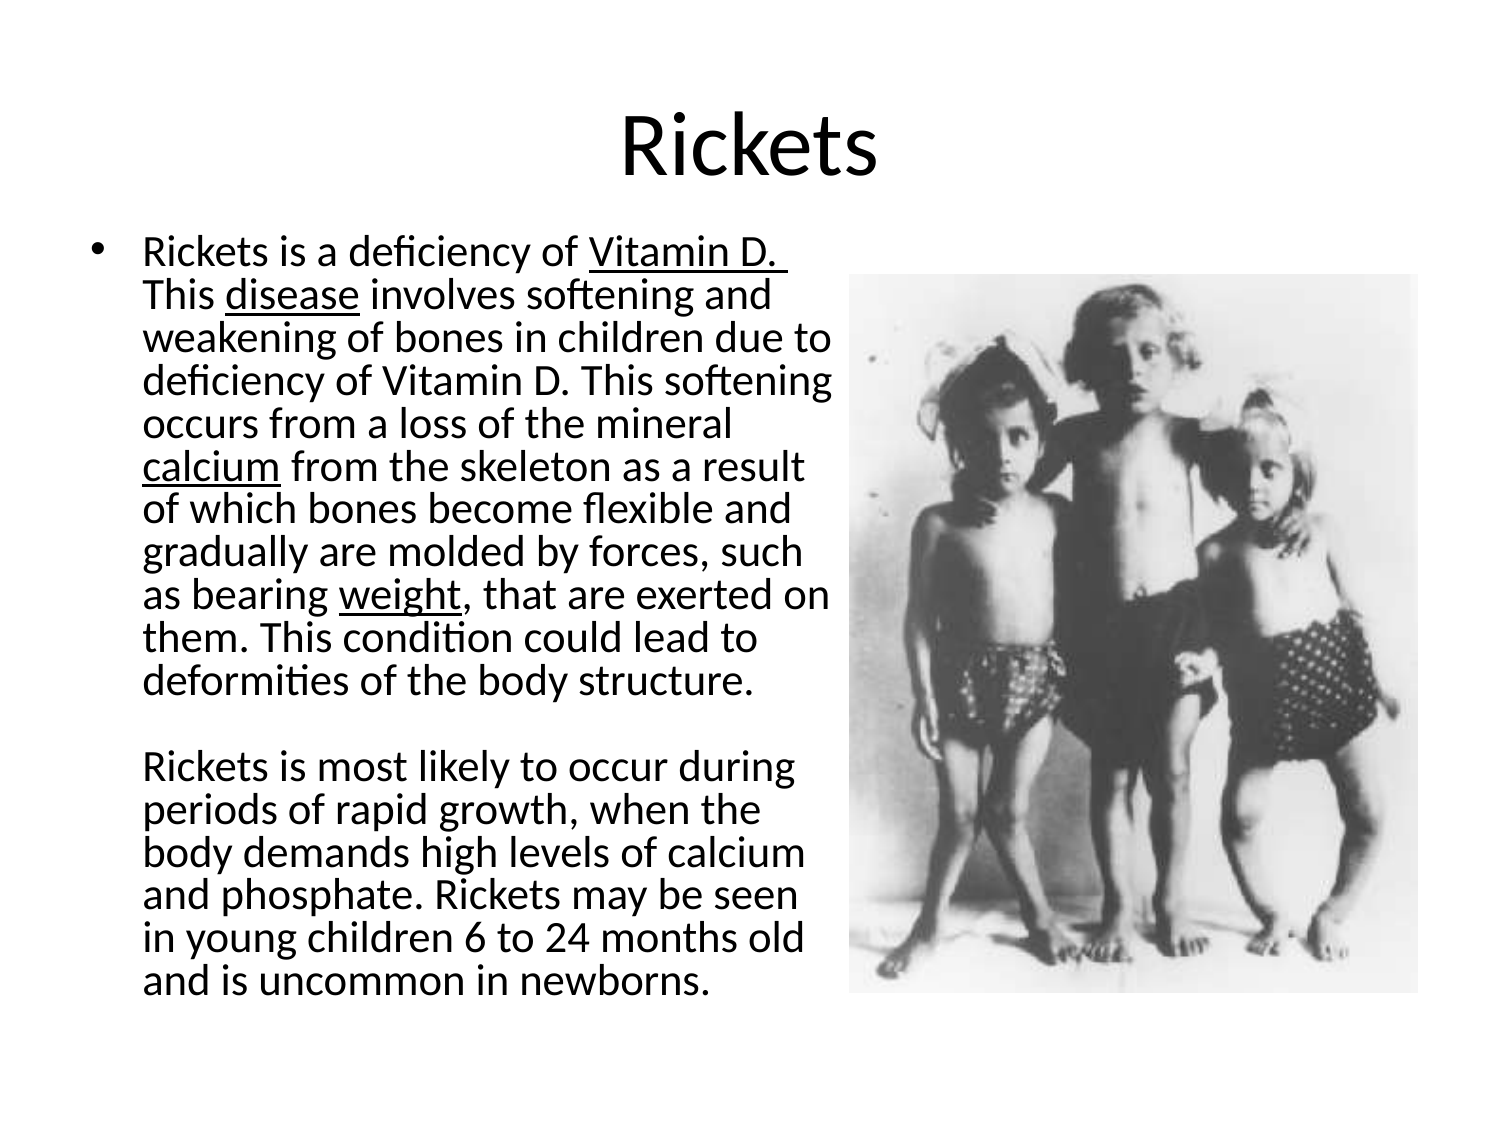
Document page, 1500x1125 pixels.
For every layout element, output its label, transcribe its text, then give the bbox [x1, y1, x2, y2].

list Rickets is a deficiency of Vitamin D. This disease involves softening and weakening of bones in children due to deficiency of Vitamin D. This softening occurs from a loss of the mineral calcium from the skeleton as a result of which bones become flexible and gradually are molded by forces, such as bearing weight, that are exerted on them. This condition could lead to deformities of the body structure. Rickets is most likely to occur during periods of rapid growth, when the body demands high levels of calcium and phosphate. Rickets may be seen in young children 6 to 24 months old and is uncommon in newborns. [75, 224, 850, 1097]
title Rickets [75, 45, 1425, 233]
picture [849, 274, 1418, 993]
